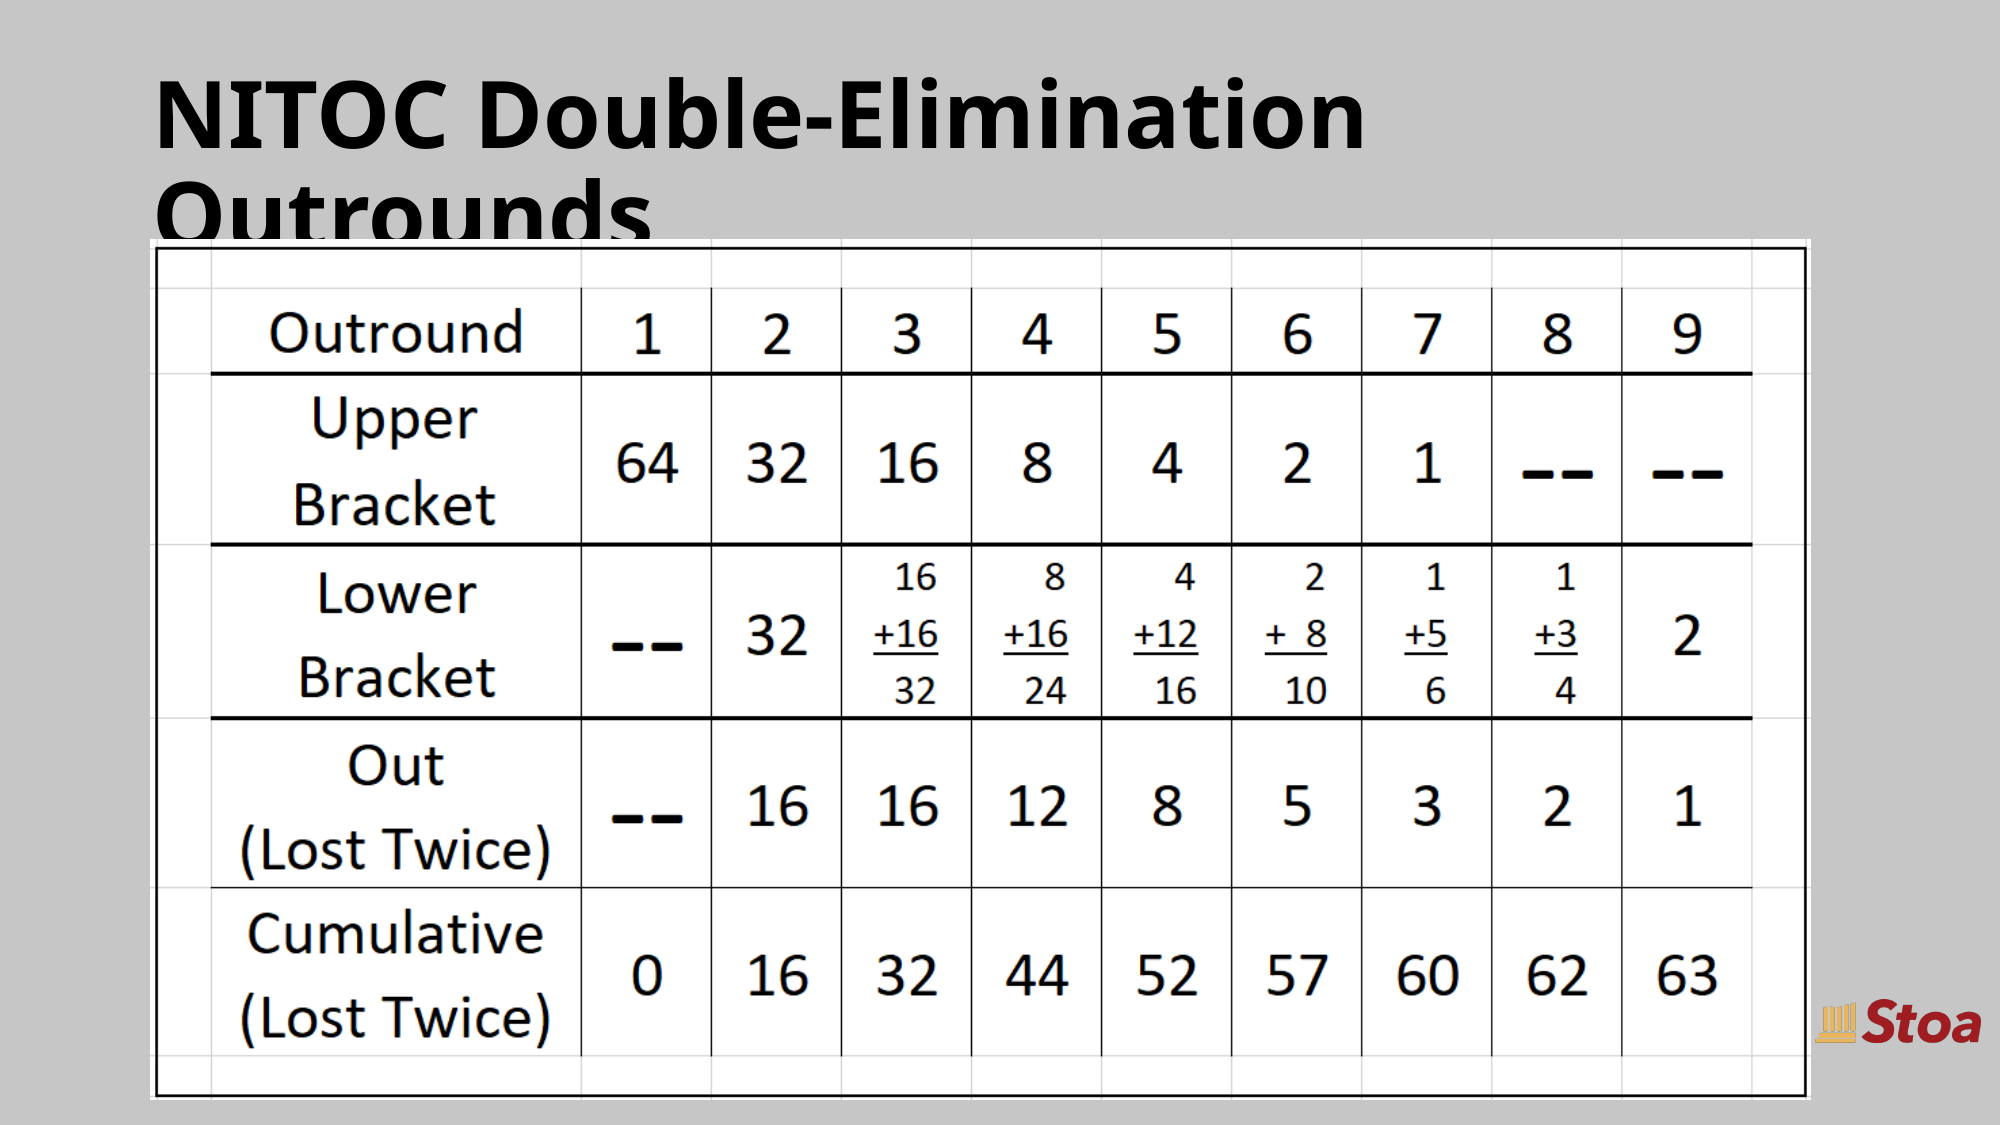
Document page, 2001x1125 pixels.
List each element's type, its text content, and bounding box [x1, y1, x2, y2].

picture [1814, 999, 1981, 1043]
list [149, 239, 1811, 1100]
title NITOC Double-Elimination Outrounds [137, 59, 1863, 278]
picture [217, 377, 568, 538]
